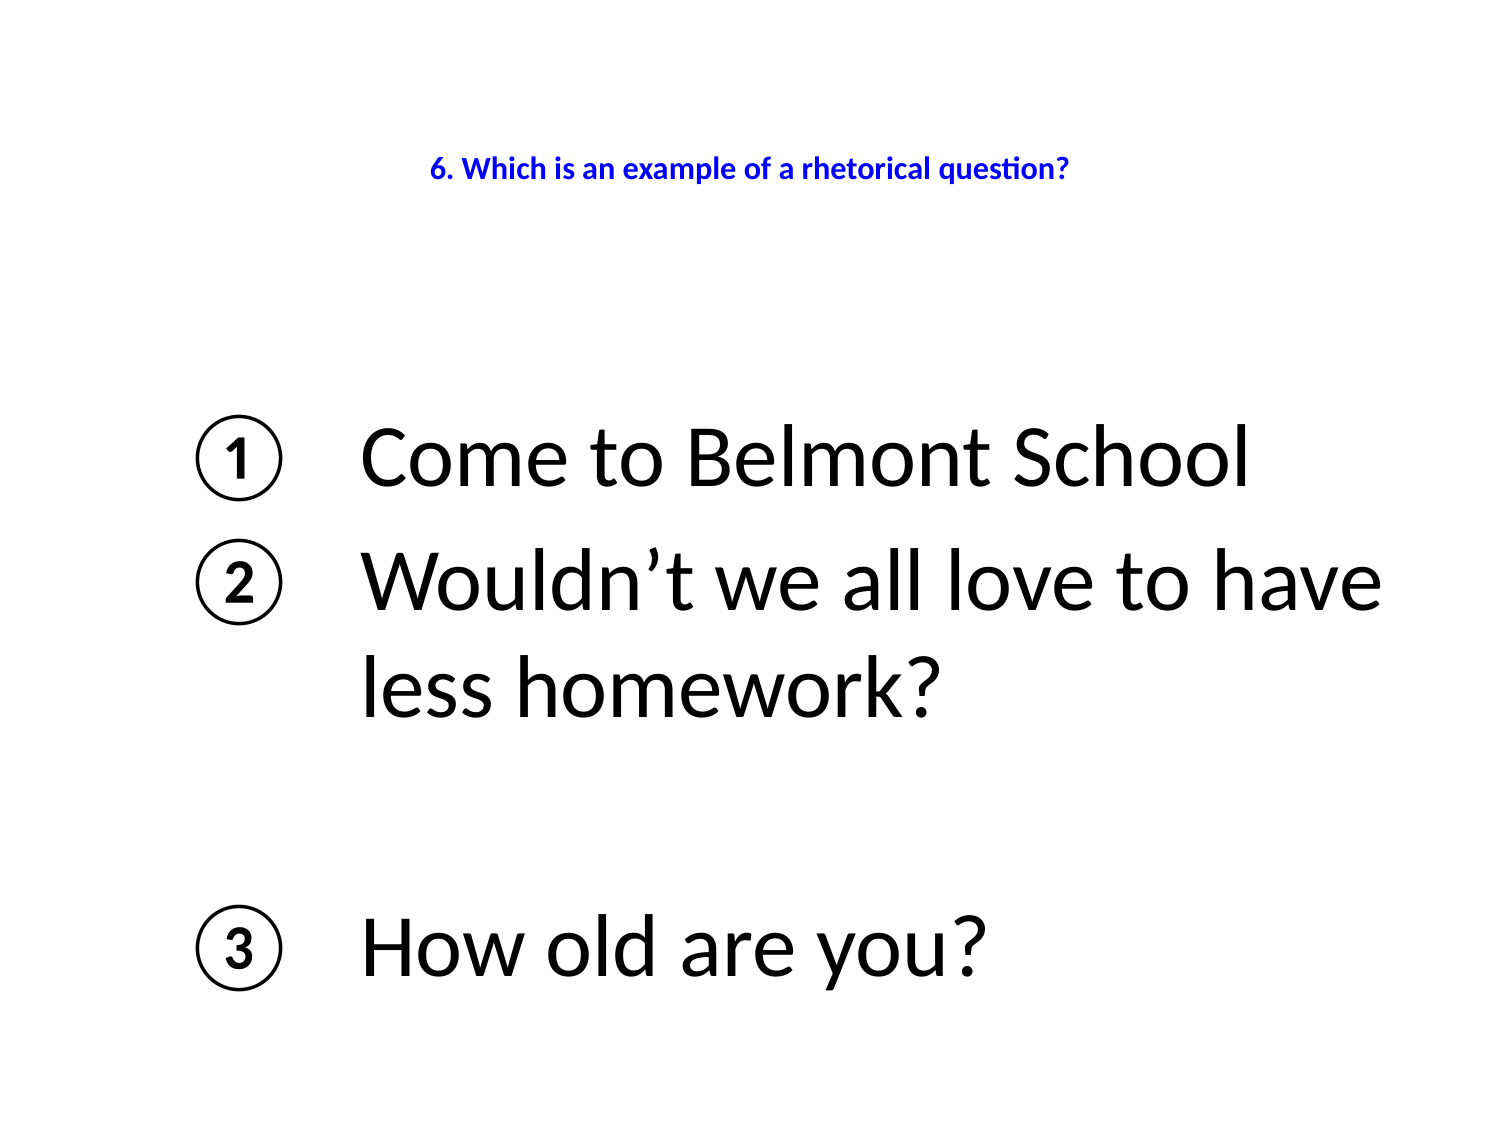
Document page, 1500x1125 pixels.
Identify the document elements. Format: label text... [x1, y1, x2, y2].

title 6. Which is an example of a rhetorical question? [75, 45, 1425, 233]
list Come to Belmont School Wouldn’t we all love to have less homework? How old are you? [75, 262, 1425, 1005]
